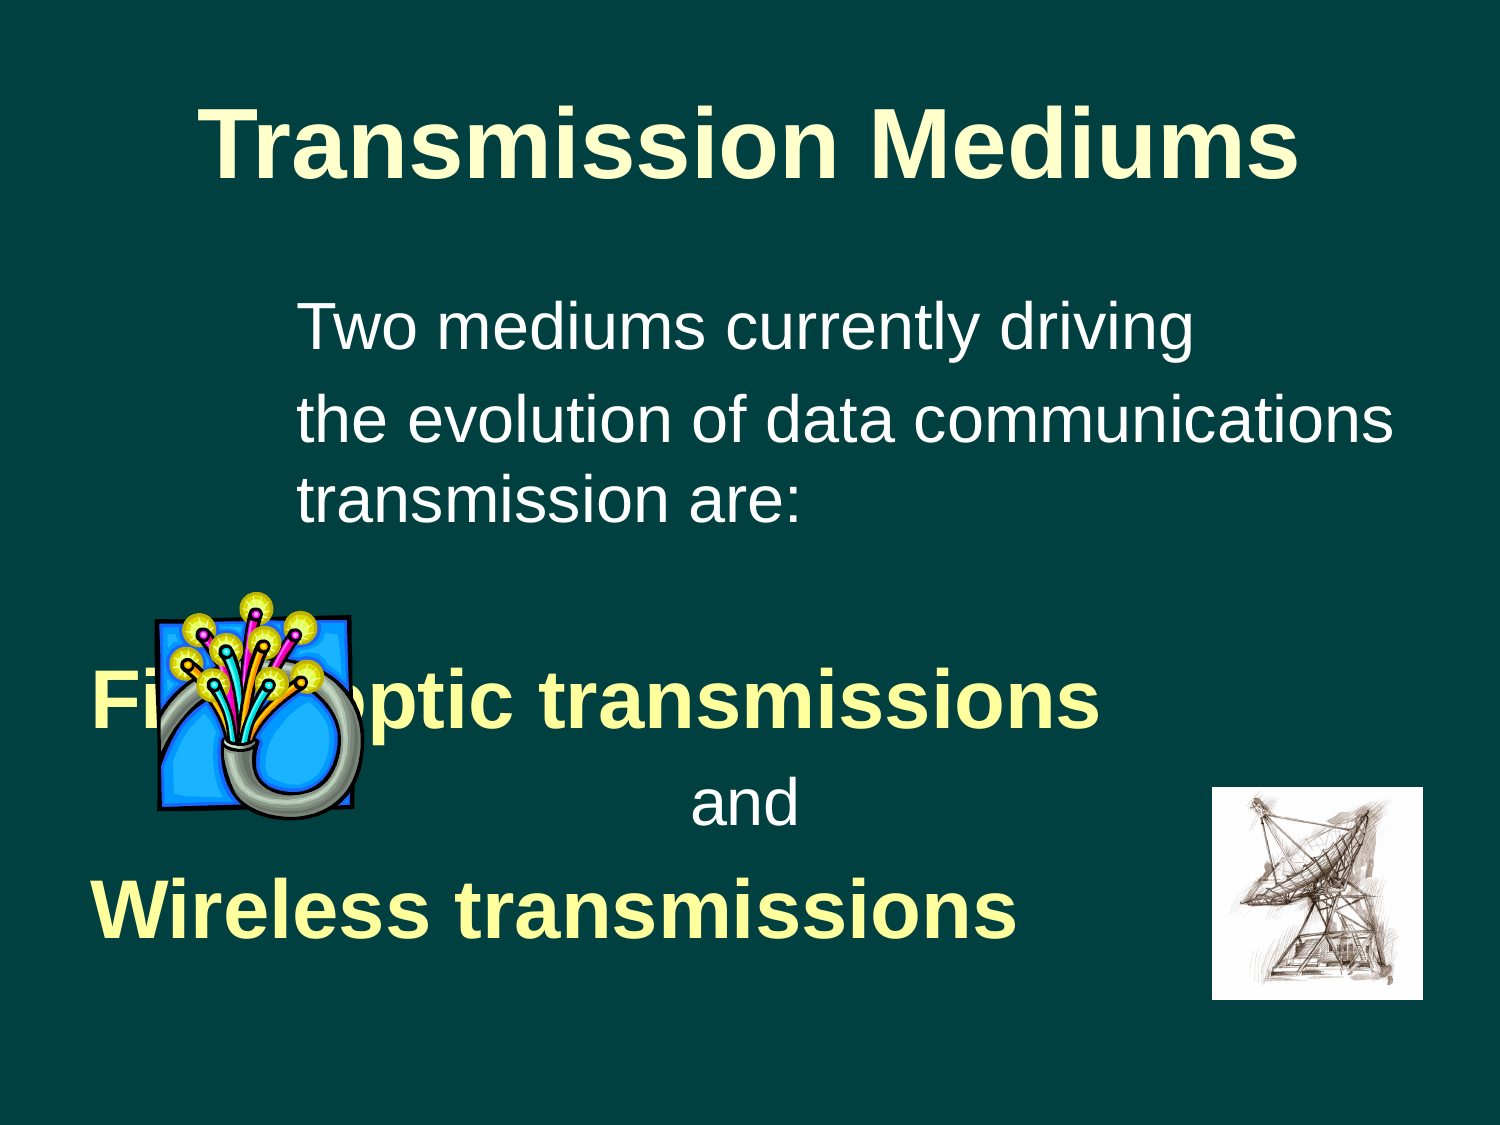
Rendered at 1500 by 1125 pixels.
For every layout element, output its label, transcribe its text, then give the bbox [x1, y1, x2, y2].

picture [1212, 787, 1424, 1000]
list Two mediums currently driving the evolution of data communications transmission are: Fiber optic transmissions and Wireless transmissions [74, 274, 1426, 1006]
title Transmission Mediums [74, 45, 1426, 233]
picture [149, 587, 370, 826]
